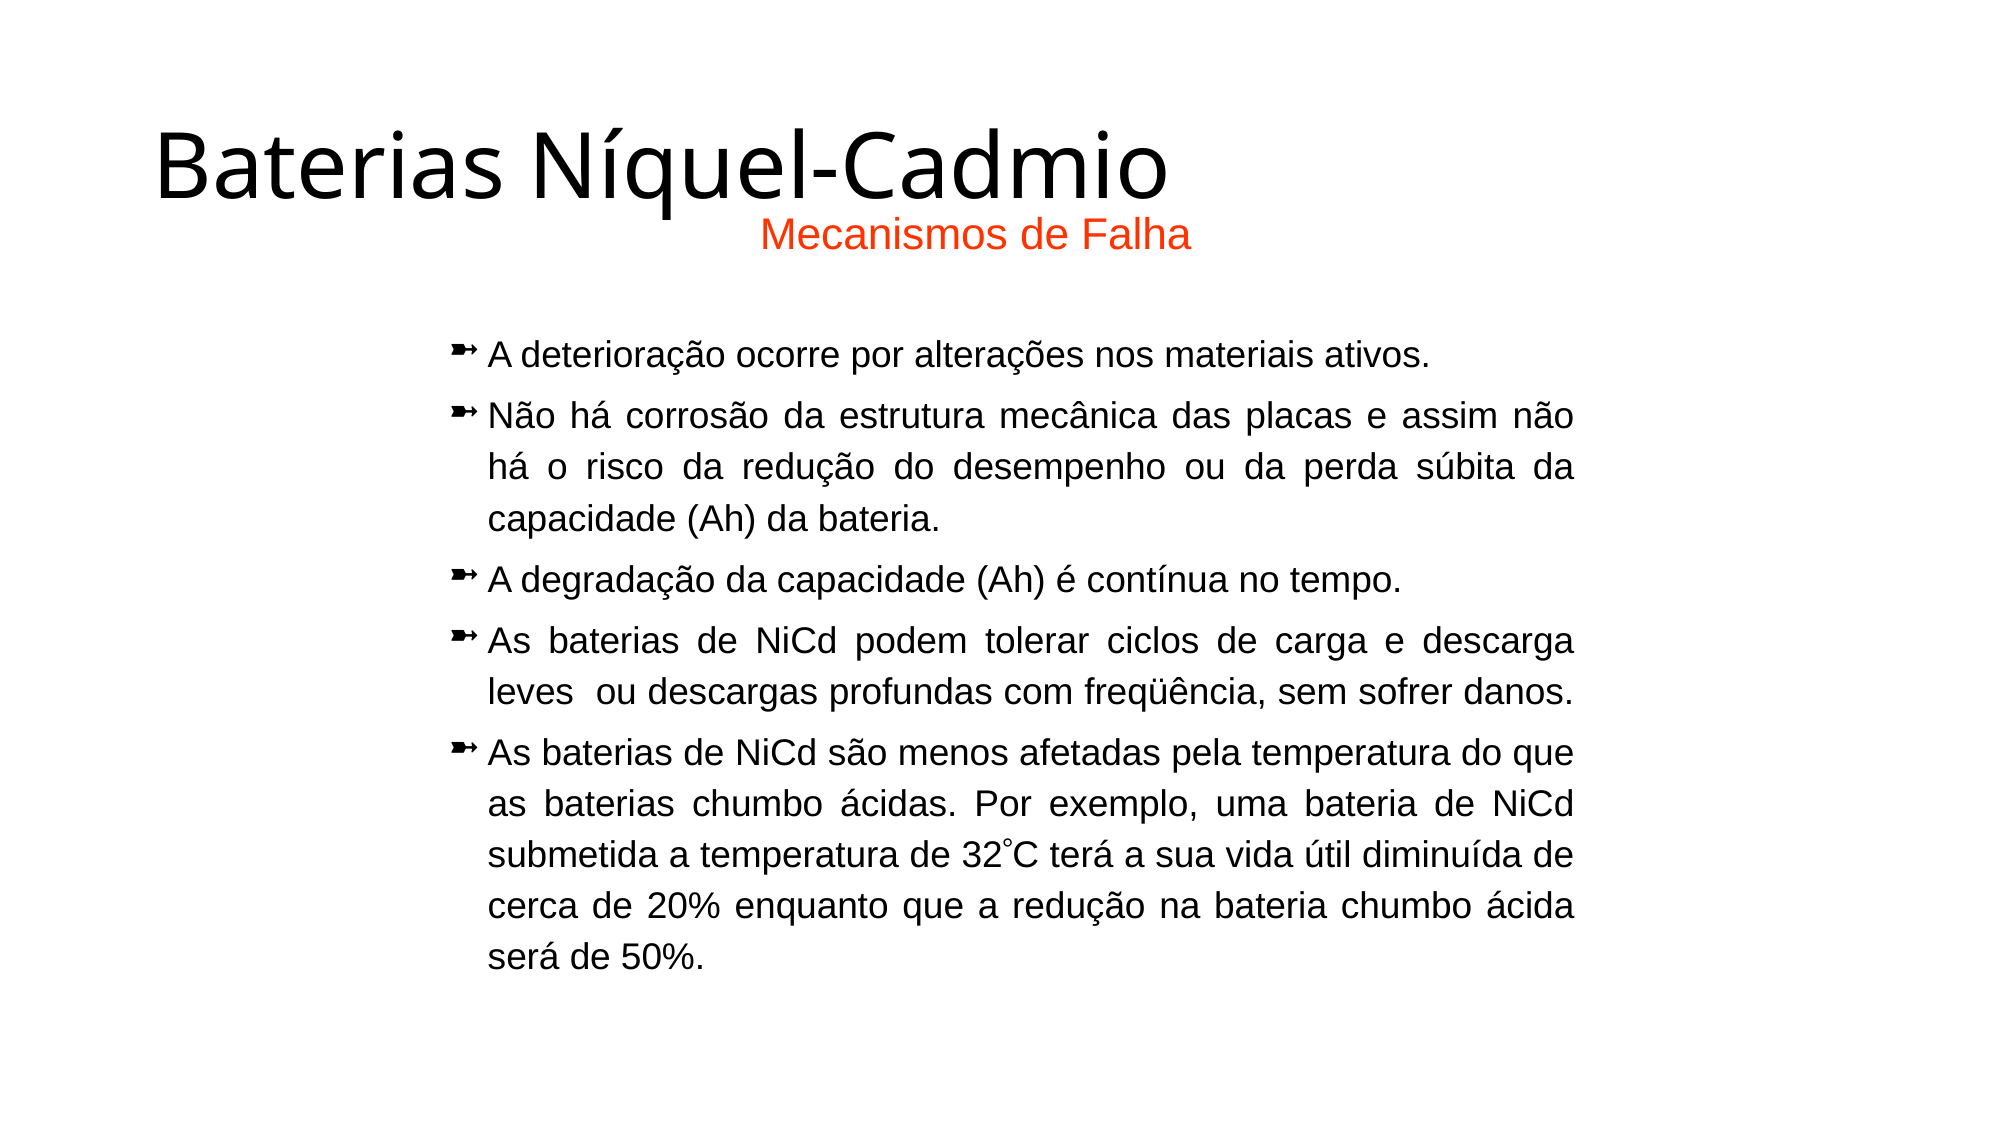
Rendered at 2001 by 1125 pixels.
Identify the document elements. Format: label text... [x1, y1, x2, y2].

title Baterias Níquel-Cadmio [137, 59, 1863, 278]
list Mecanismos de Falha A deterioração ocorre por alterações nos materiais ativos. Não há corrosão da estrutura mecânica das placas e assim não há o risco da redução do desempenho ou da perda súbita da capacidade (Ah) da bateria. A degradação da capacidade (Ah) é contínua no tempo. As baterias de NiCd podem tolerar ciclos de carga e descarga leves ou descargas profundas com freqüência, sem sofrer danos. As baterias de NiCd são menos afetadas pela temperatura do que as baterias chumbo ácidas. Por exemplo, uma bateria de NiCd submetida a temperatura de 32C terá a sua vida útil diminuída de cerca de 20% enquanto que a redução na bateria chumbo ácida será de 50%. [362, 278, 1590, 992]
